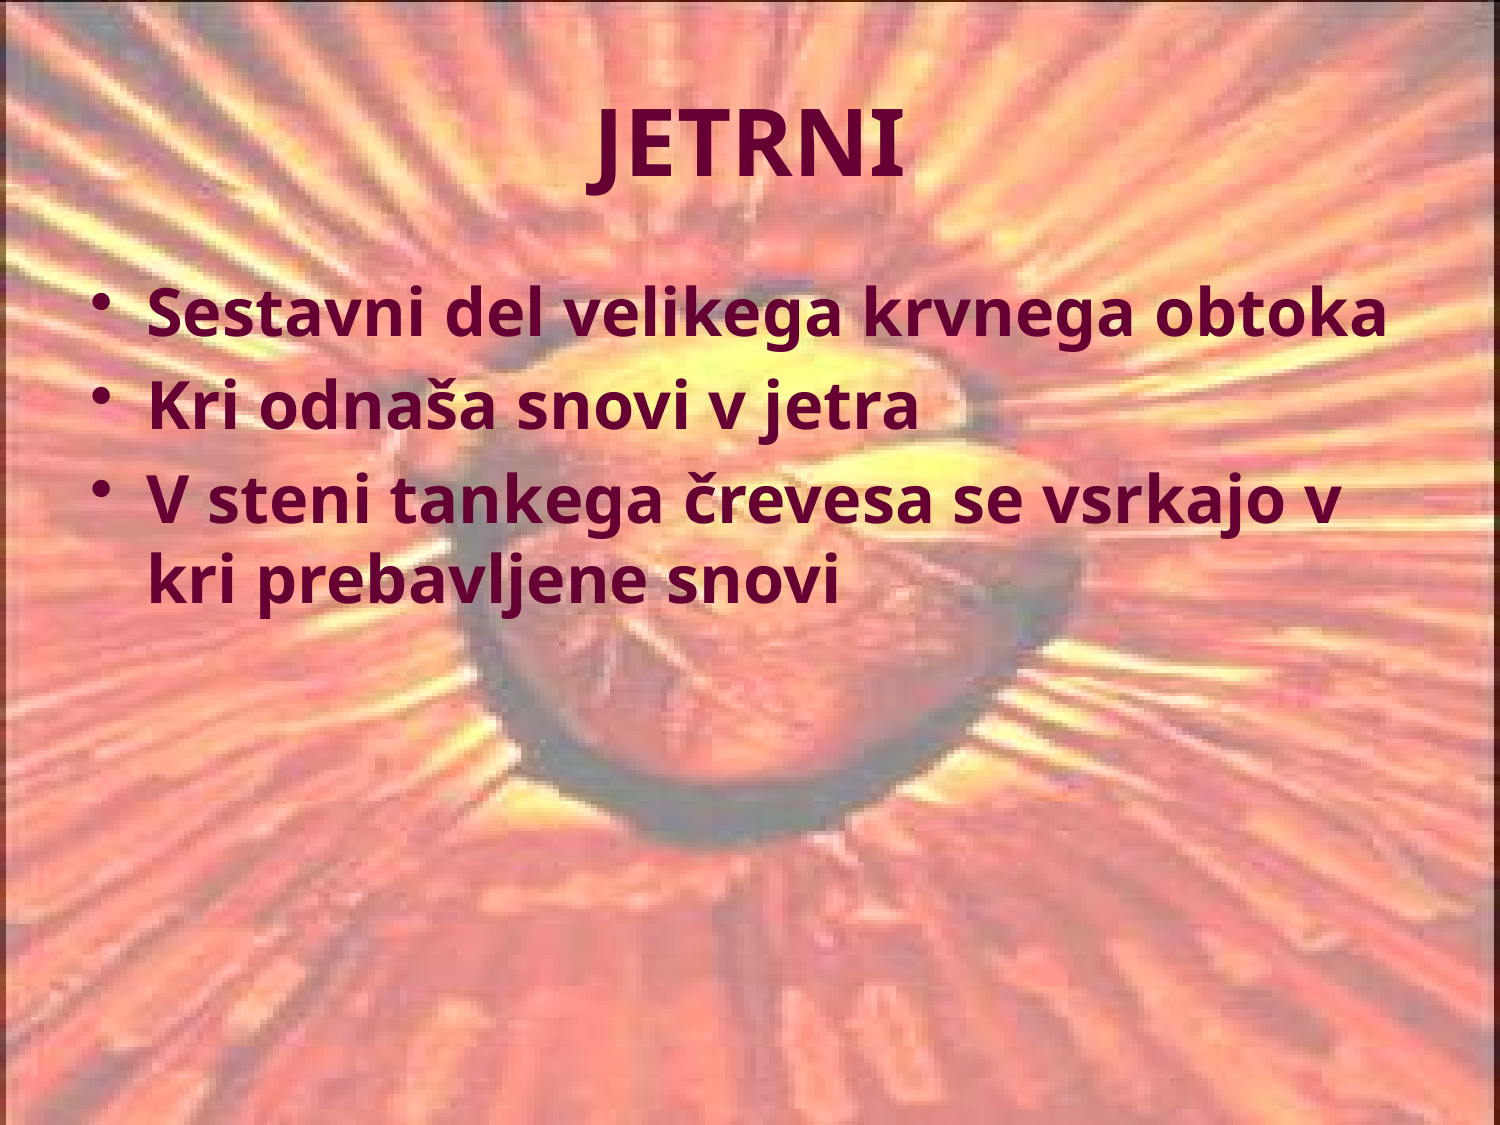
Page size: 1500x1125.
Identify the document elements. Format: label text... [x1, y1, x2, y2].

picture [0, 0, 1500, 1125]
title JETRNI [75, 45, 1425, 233]
list Sestavni del velikega krvnega obtoka Kri odnaša snovi v jetra V steni tankega črevesa se vsrkajo v kri prebavljene snovi [75, 262, 1425, 1005]
